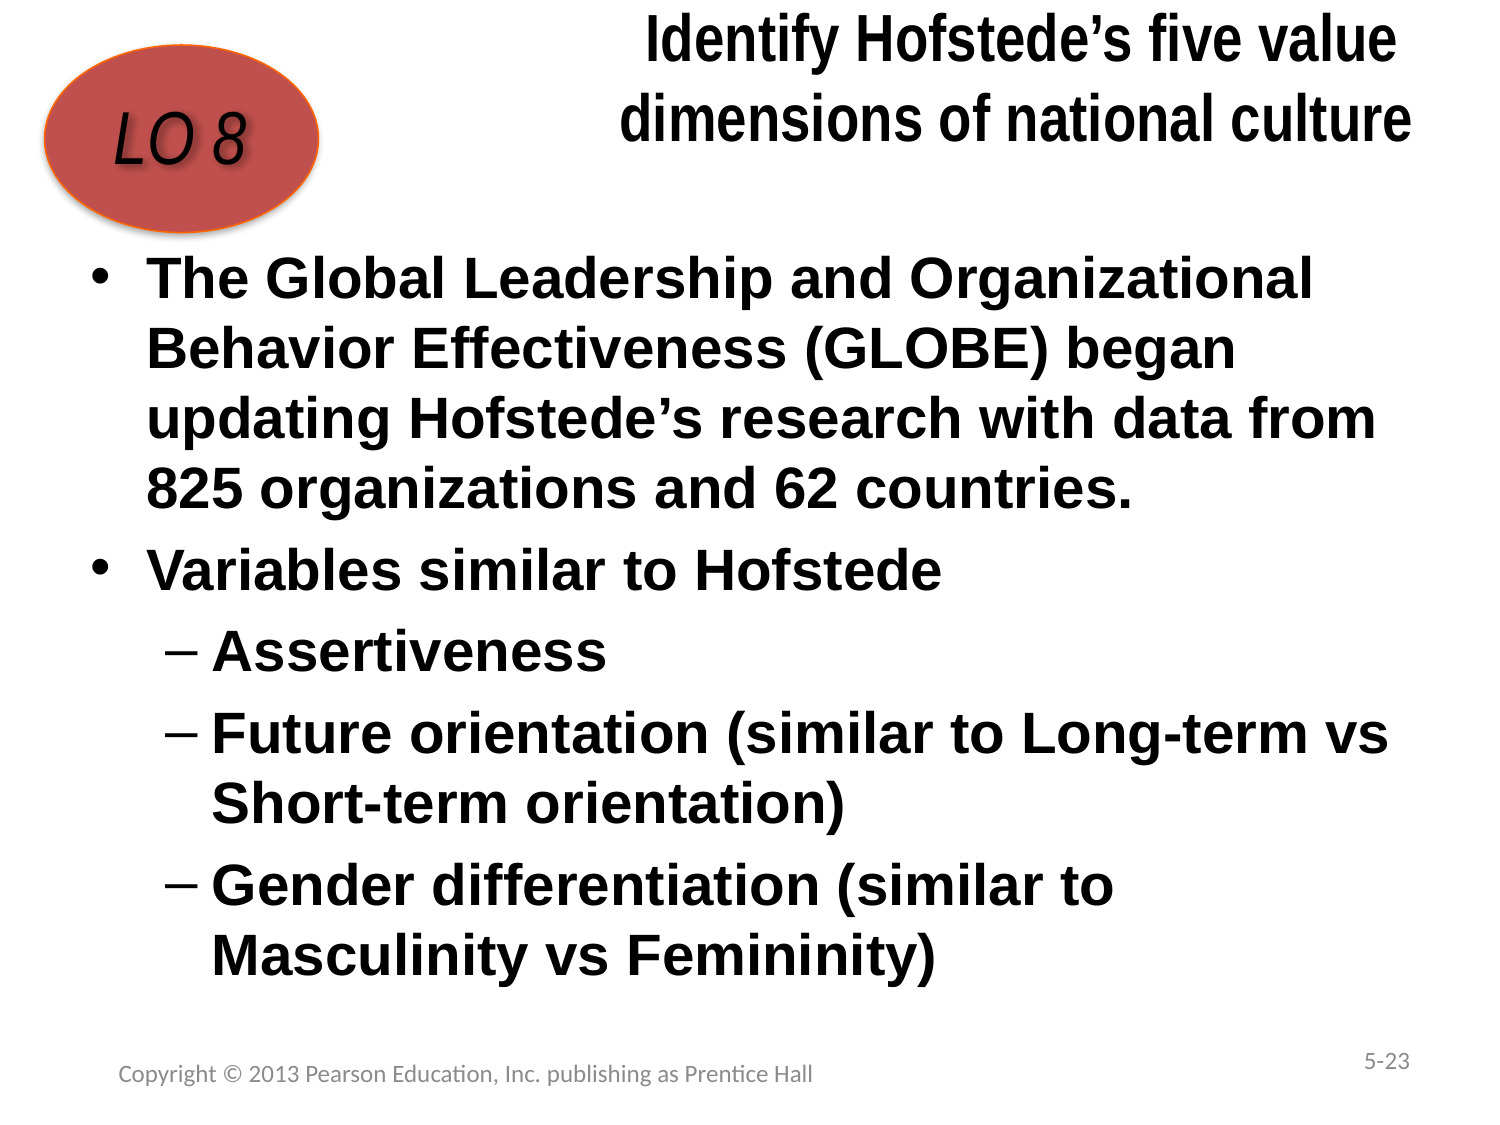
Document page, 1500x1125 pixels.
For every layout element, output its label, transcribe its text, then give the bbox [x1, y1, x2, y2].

title Identify Hofstede’s five value dimensions of national culture [79, 0, 1430, 193]
footer Copyright © 2013 Pearson Education, Inc. publishing as Prentice Hall [75, 1042, 859, 1103]
list The Global Leadership and Organizational Behavior Effectiveness (GLOBE) began updating Hofstede’s research with data from 825 organizations and 62 countries. Variables similar to Hofstede Assertiveness Future orientation (similar to Long-term vs Short-term orientation) Gender differentiation (similar to Masculinity vs Femininity) [74, 232, 1426, 883]
text_box [43, 44, 320, 234]
text_box LO 8 [86, 81, 274, 187]
slide_number 5-23 [1325, 1029, 1425, 1090]
